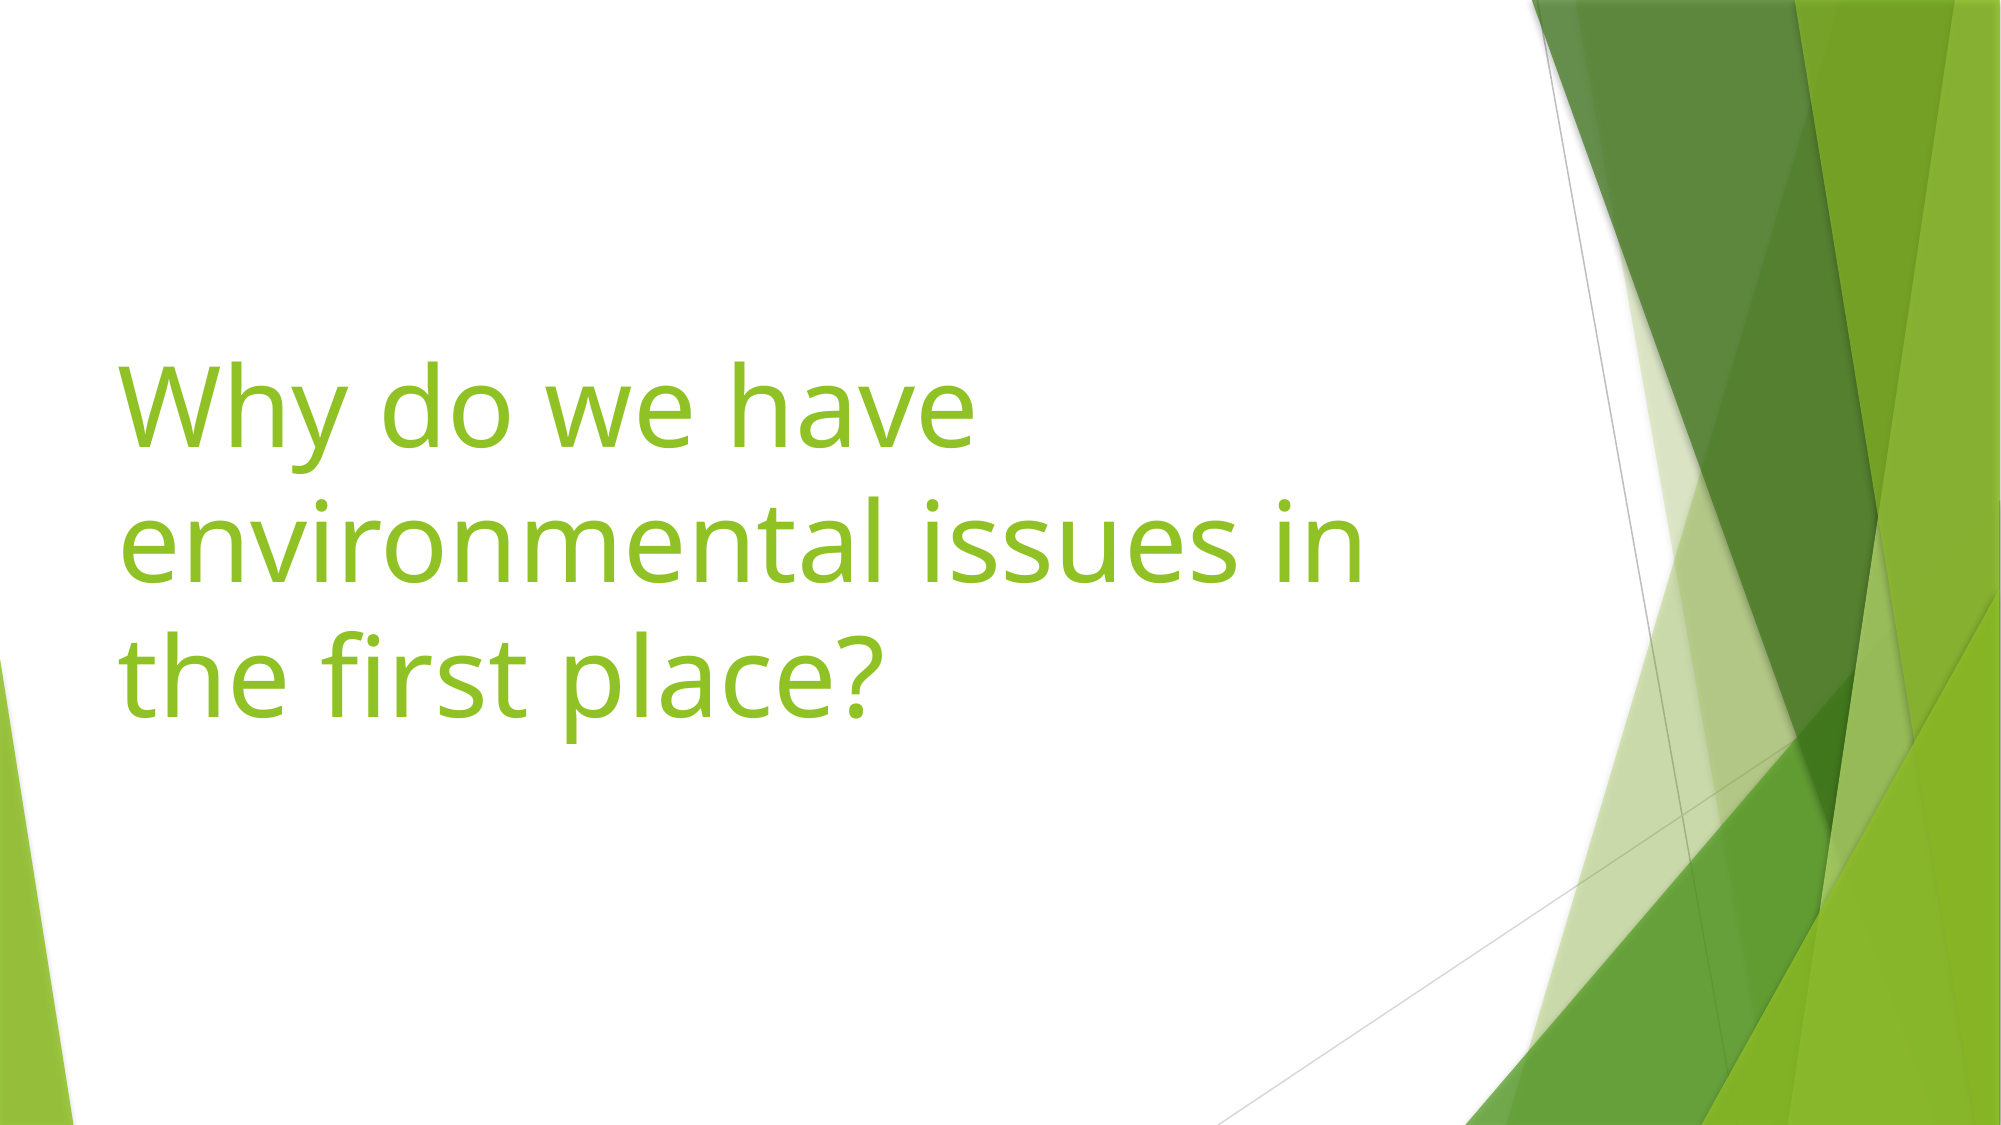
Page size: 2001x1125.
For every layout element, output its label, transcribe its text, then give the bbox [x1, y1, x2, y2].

title Why do we have environmental issues in the first place? [102, 327, 1536, 755]
